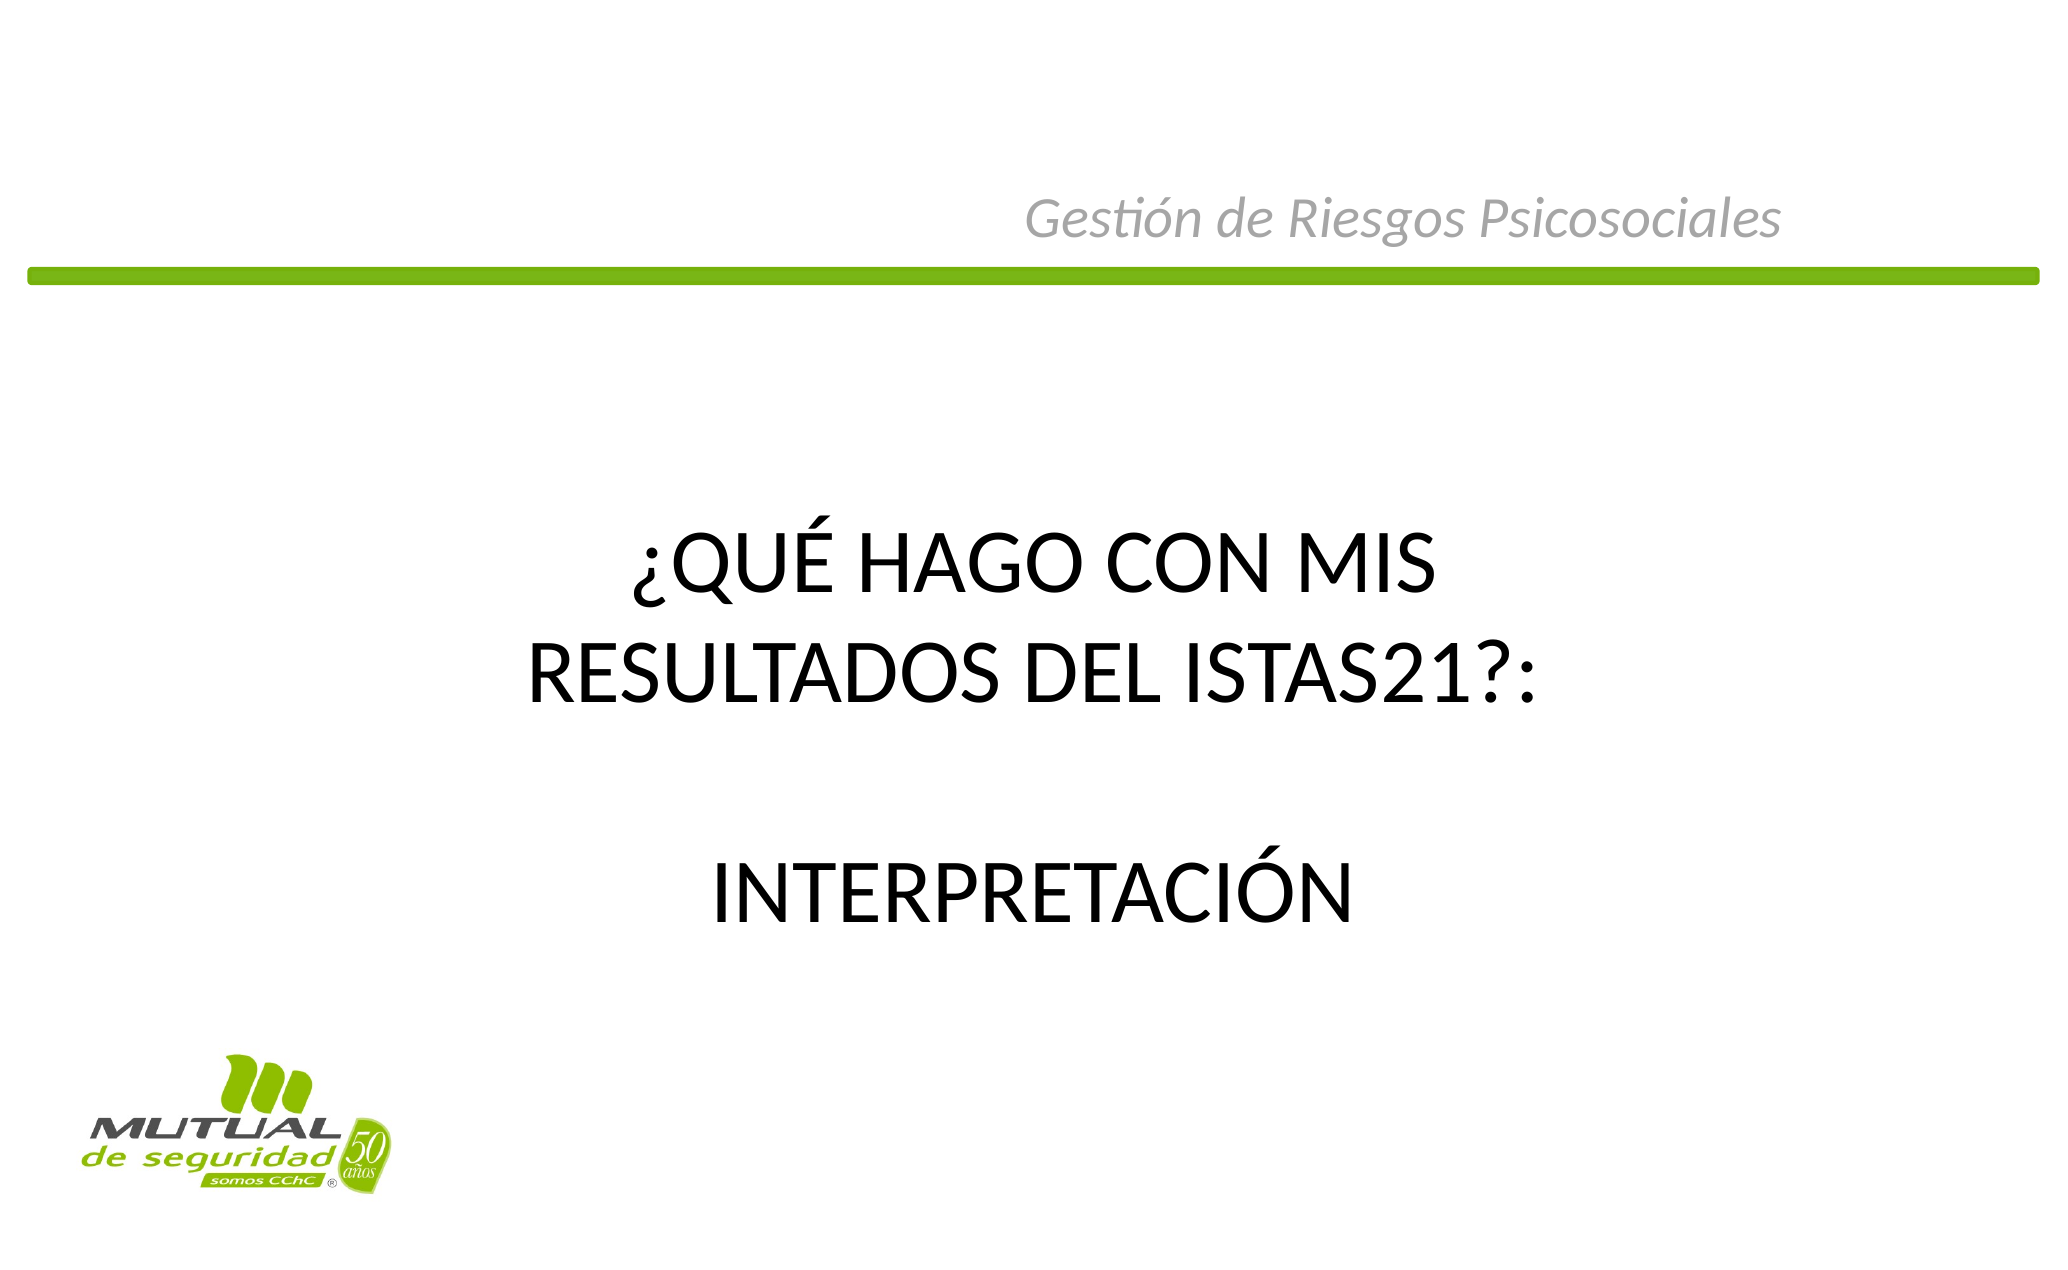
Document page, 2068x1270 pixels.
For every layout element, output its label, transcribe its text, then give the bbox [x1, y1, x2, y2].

picture [76, 1048, 398, 1202]
text_box ¿QUÉ HAGO CON MIS RESULTADOS DEL ISTAS21?: INTERPRETACIÓN [404, 493, 1663, 948]
text_box Gestión de Riesgos Psicosociales [1009, 171, 2014, 257]
text_box [27, 266, 2040, 286]
